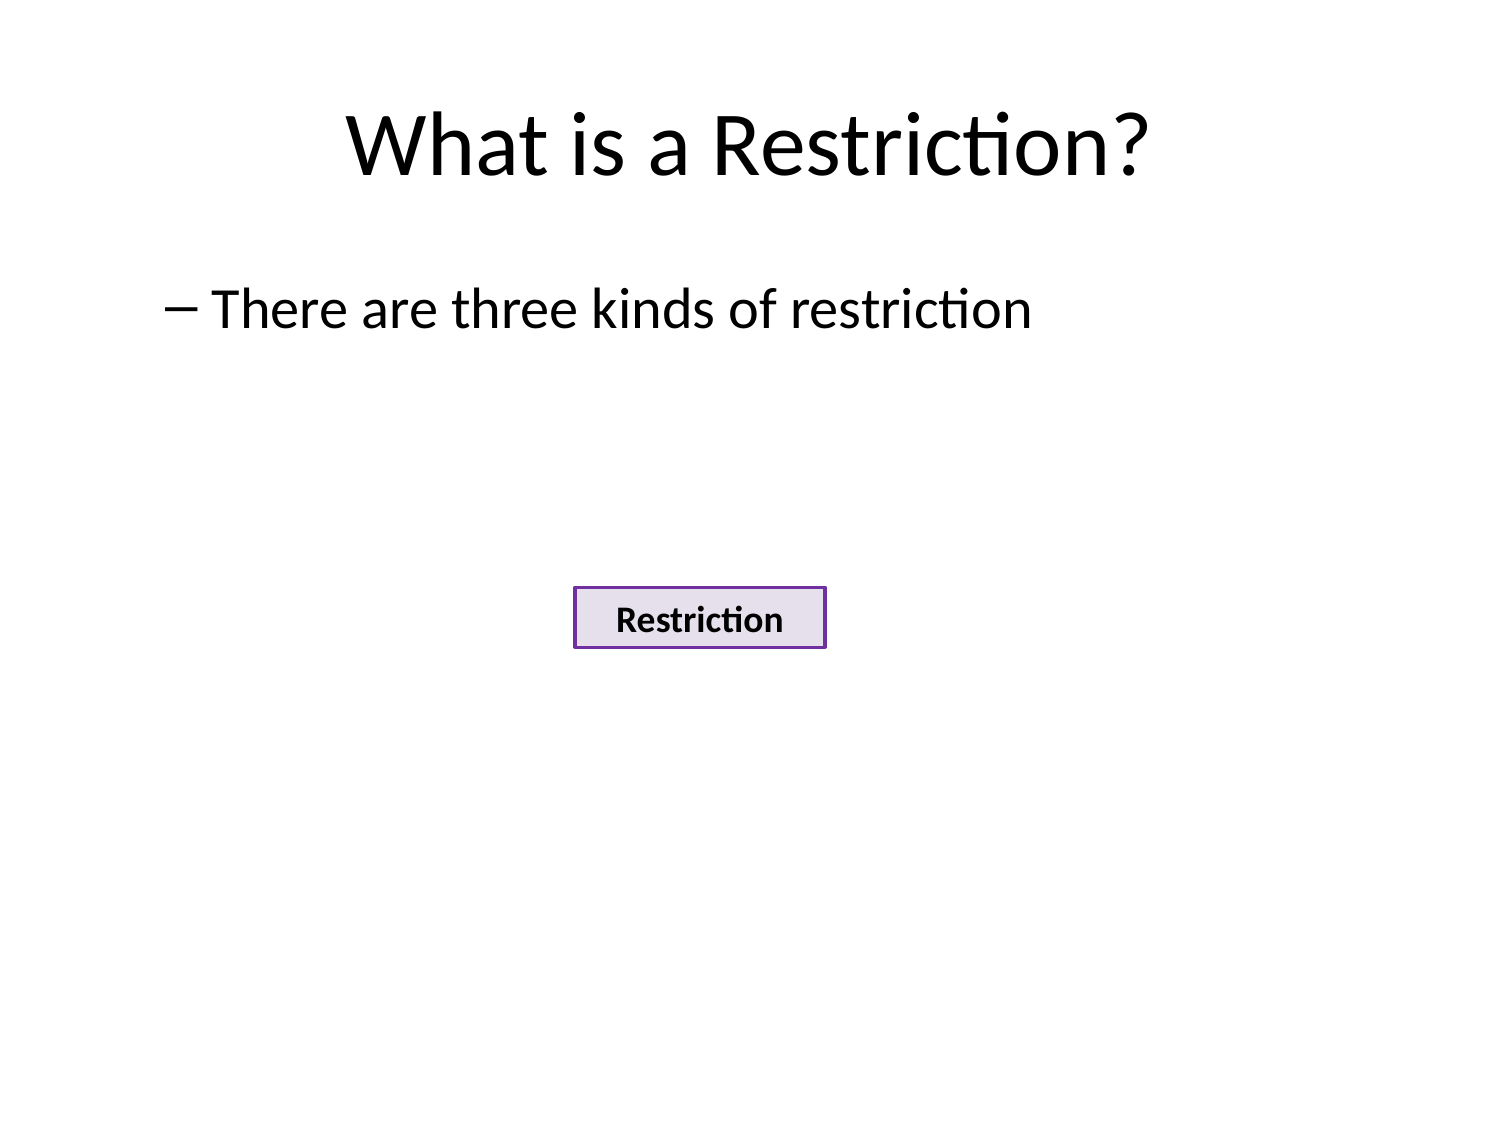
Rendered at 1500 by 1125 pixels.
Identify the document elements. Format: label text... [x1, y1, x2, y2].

title What is a Restriction? [75, 45, 1425, 233]
list There are three kinds of restriction [75, 262, 1425, 1005]
text_box Restriction [575, 587, 825, 648]
